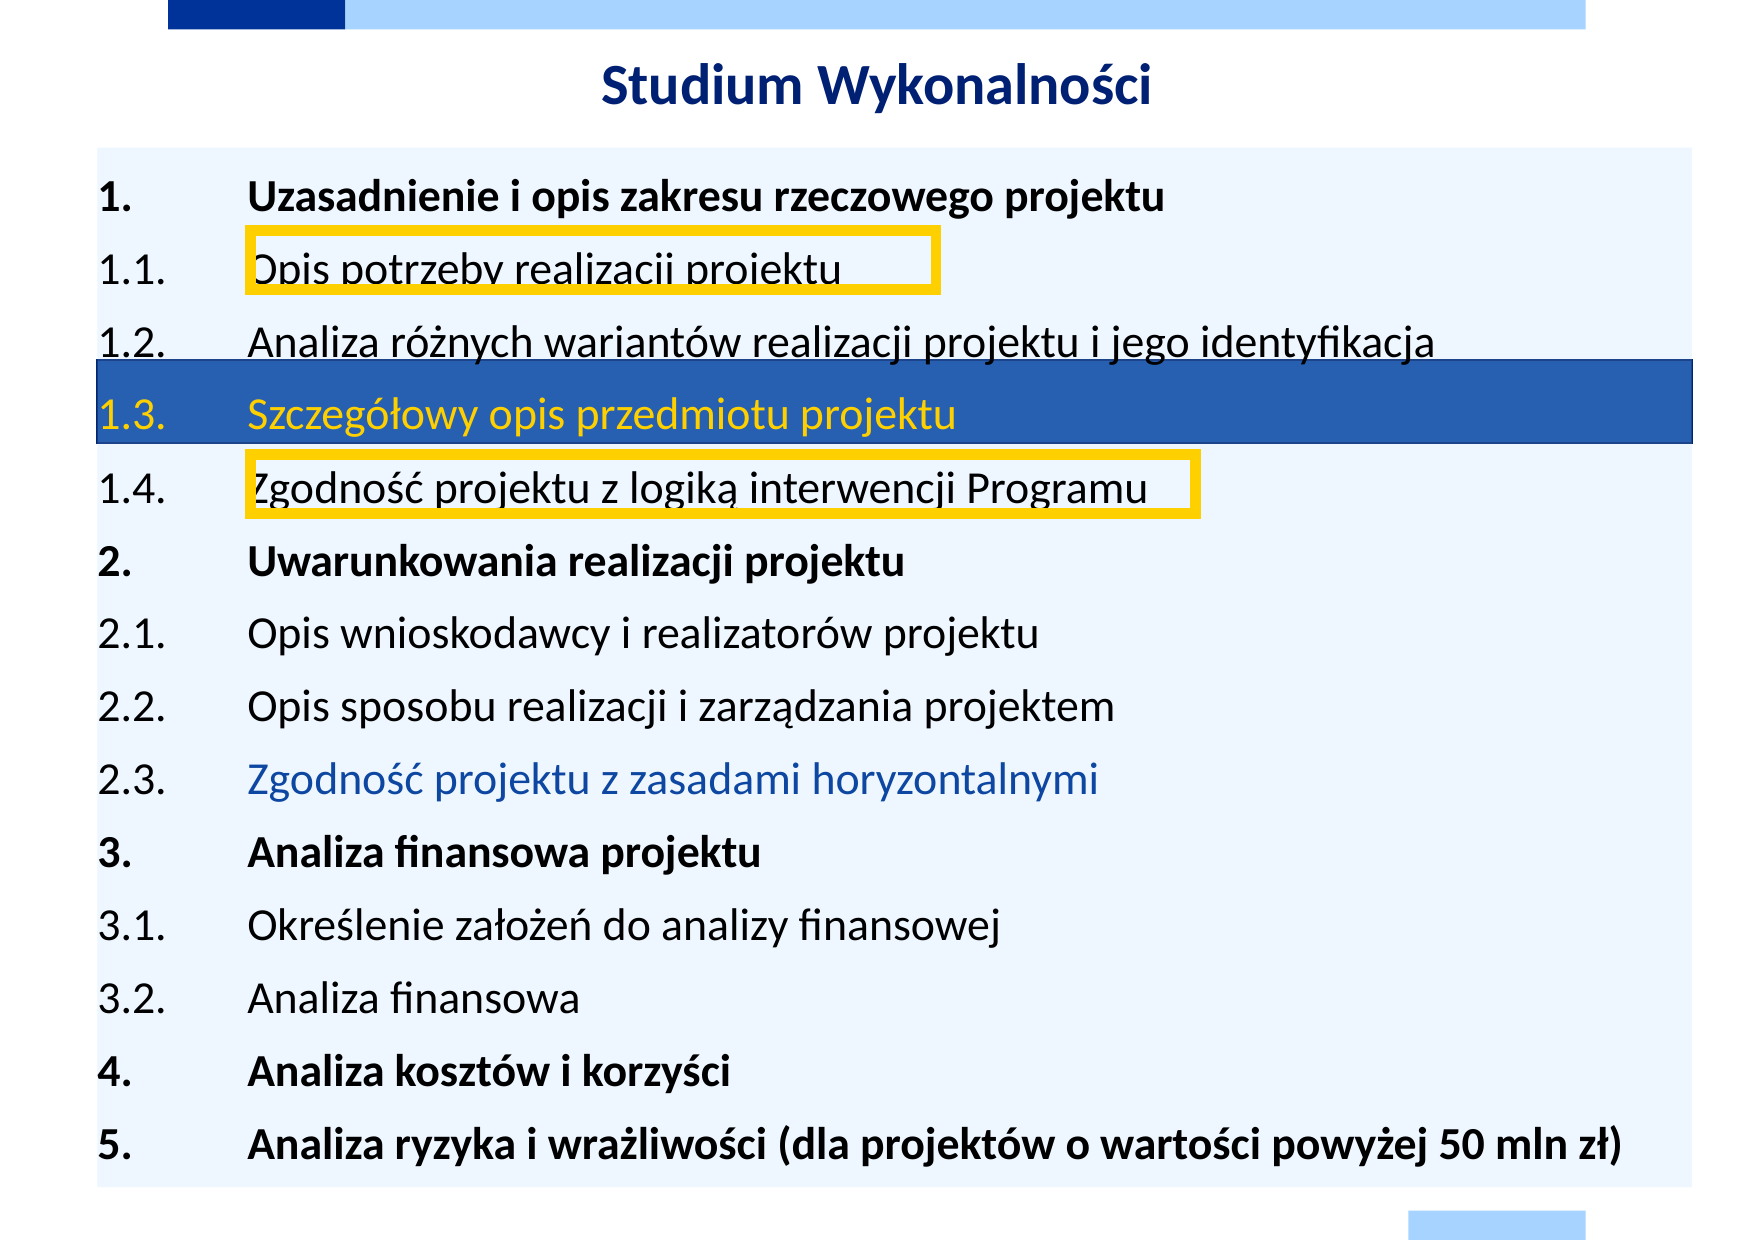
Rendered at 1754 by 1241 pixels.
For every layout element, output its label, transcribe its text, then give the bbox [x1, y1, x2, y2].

text_box [250, 454, 1197, 515]
text_box [250, 229, 937, 290]
list 1. Uzasadnienie i opis zakresu rzeczowego projektu 1.1. Opis potrzeby realizacji projektu 1.2. Analiza różnych wariantów realizacji projektu i jego identyfikacja 1.3. Szczegółowy opis przedmiotu projektu 1.4. Zgodność projektu z logiką interwencji Programu 2. Uwarunkowania realizacji projektu 2.1. Opis wnioskodawcy i realizatorów projektu 2.2. Opis sposobu realizacji i zarządzania projektem 2.3. Zgodność projektu z zasadami horyzontalnymi 3. Analiza finansowa projektu 3.1. Określenie założeń do analizy finansowej 3.2. Analiza finansowa 4. Analiza kosztów i korzyści 5. Analiza ryzyka i wrażliwości (dla projektów o wartości powyżej 50 mln zł) [97, 147, 1692, 1188]
title Studium Wykonalności [168, 41, 1586, 147]
